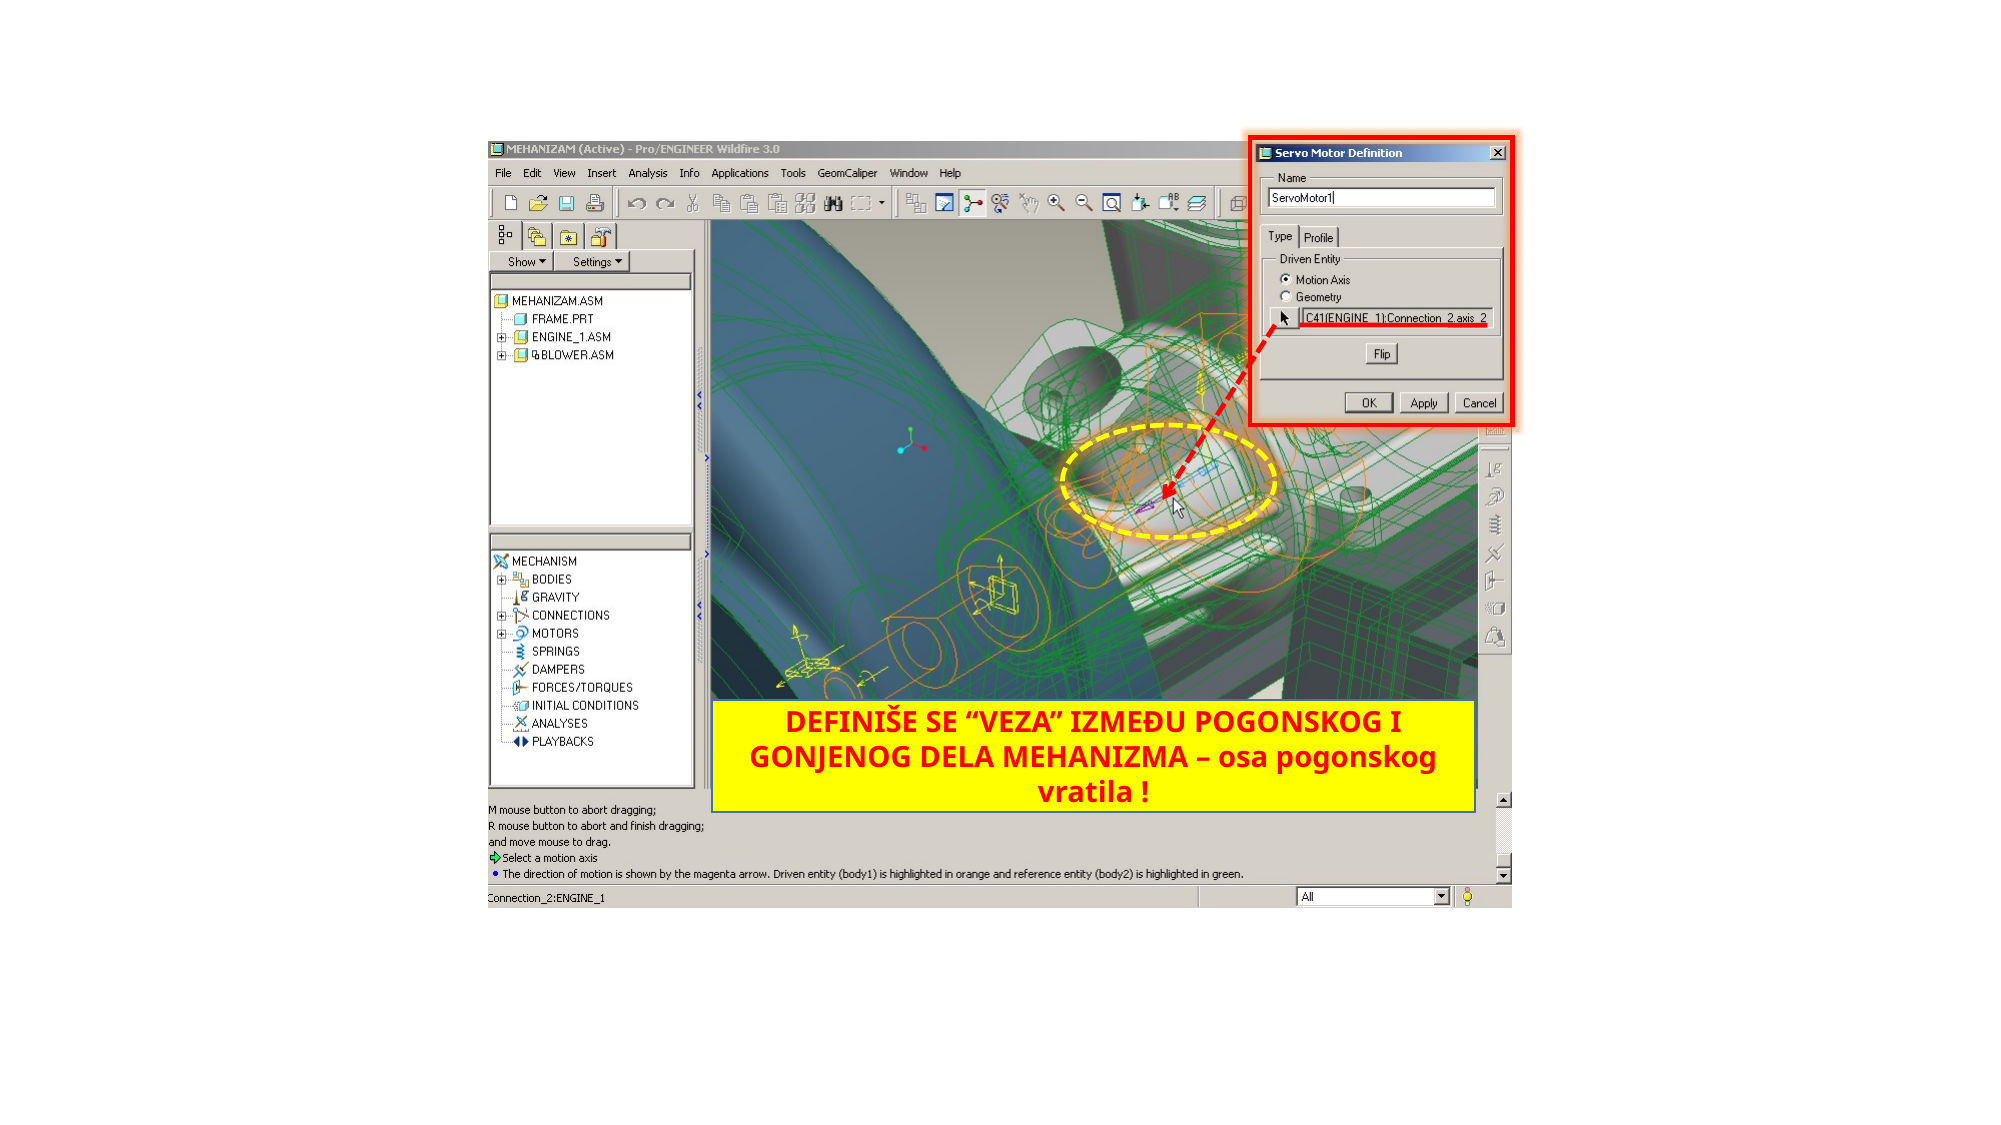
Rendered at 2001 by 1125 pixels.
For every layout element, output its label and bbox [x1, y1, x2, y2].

text_box [1249, 136, 1513, 426]
list [488, 141, 1512, 909]
text_box [1131, 356, 1307, 469]
